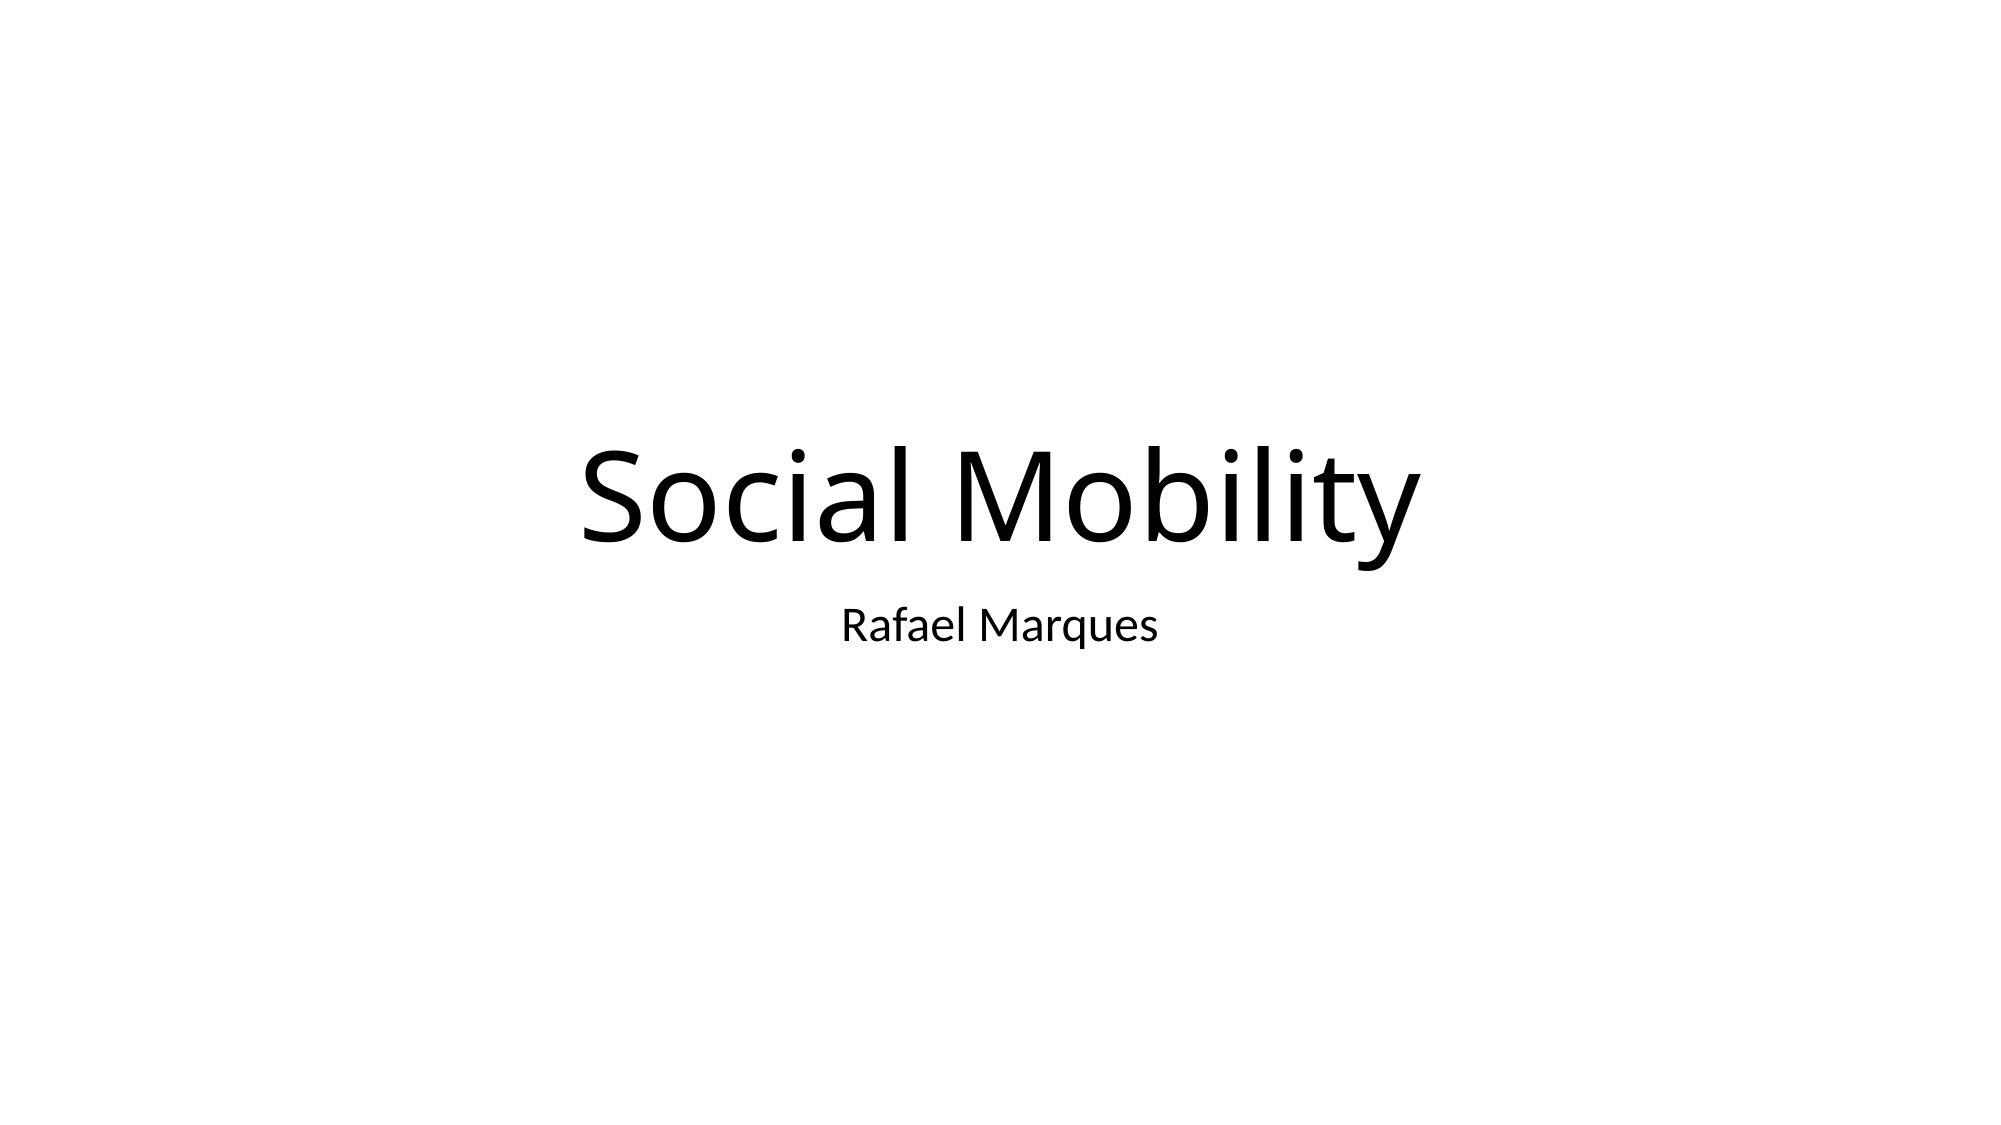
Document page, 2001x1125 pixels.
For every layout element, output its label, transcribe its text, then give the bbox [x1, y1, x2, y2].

subtitle Rafael Marques [249, 590, 1750, 863]
title Social Mobility [249, 184, 1750, 576]
